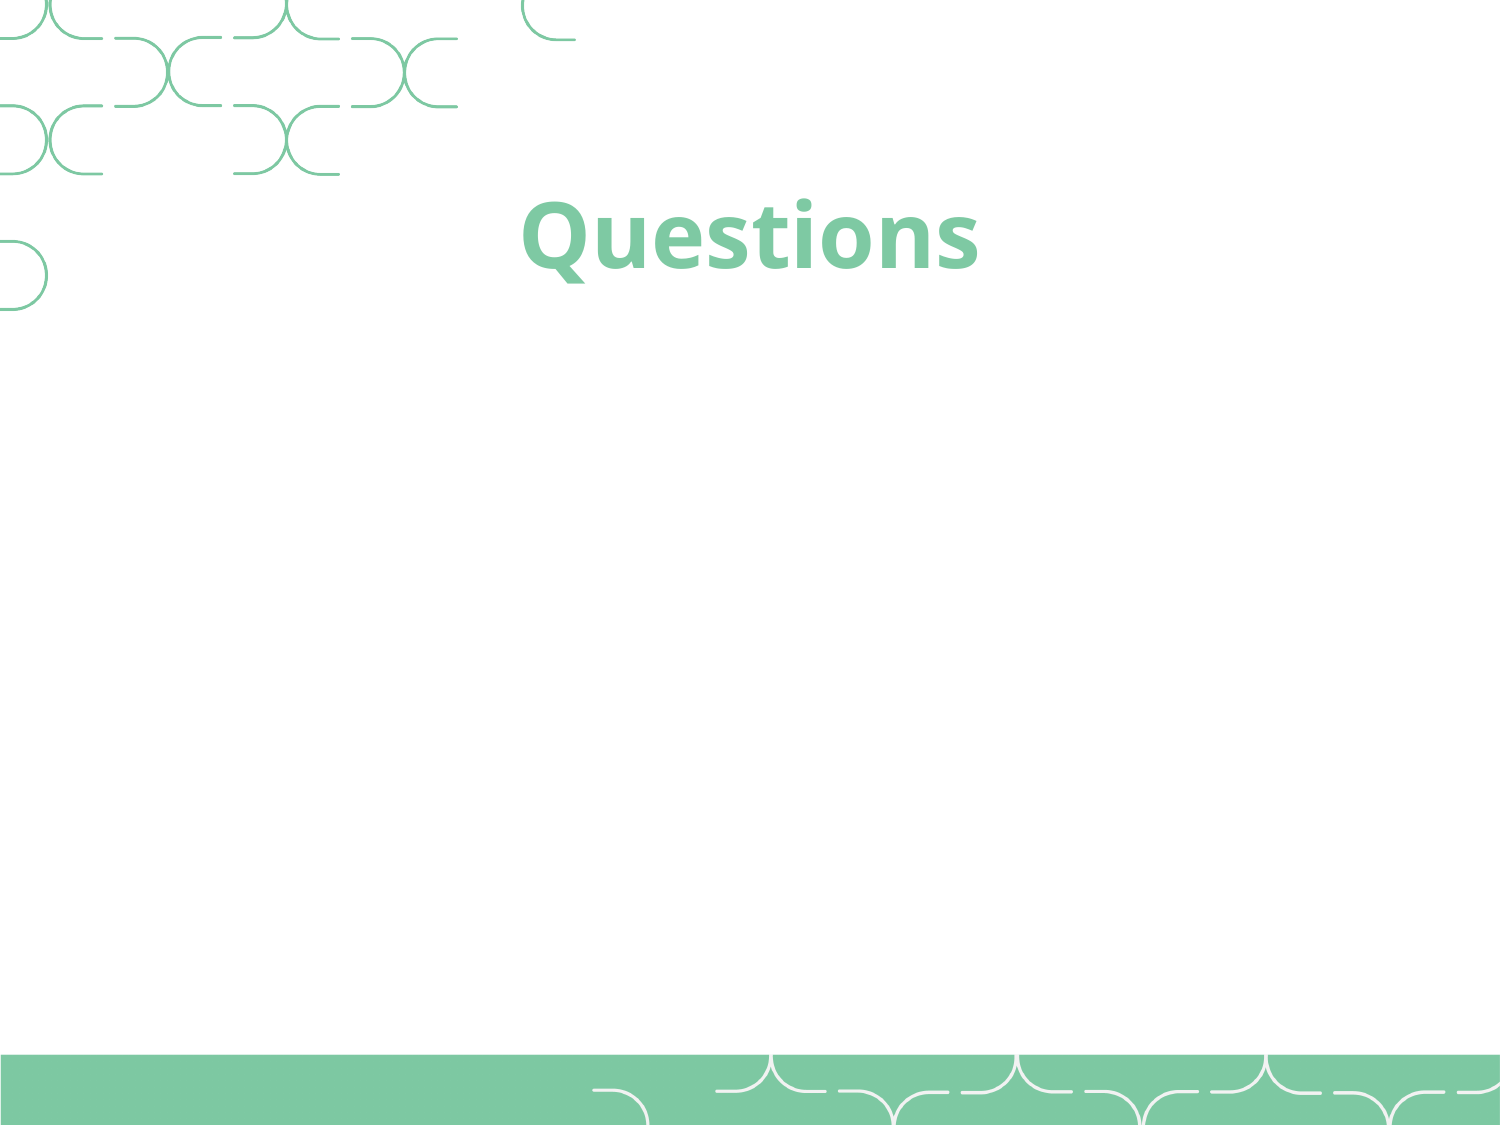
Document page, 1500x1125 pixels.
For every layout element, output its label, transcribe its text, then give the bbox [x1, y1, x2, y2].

title Questions [103, 177, 1397, 300]
picture [0, 0, 1500, 1125]
